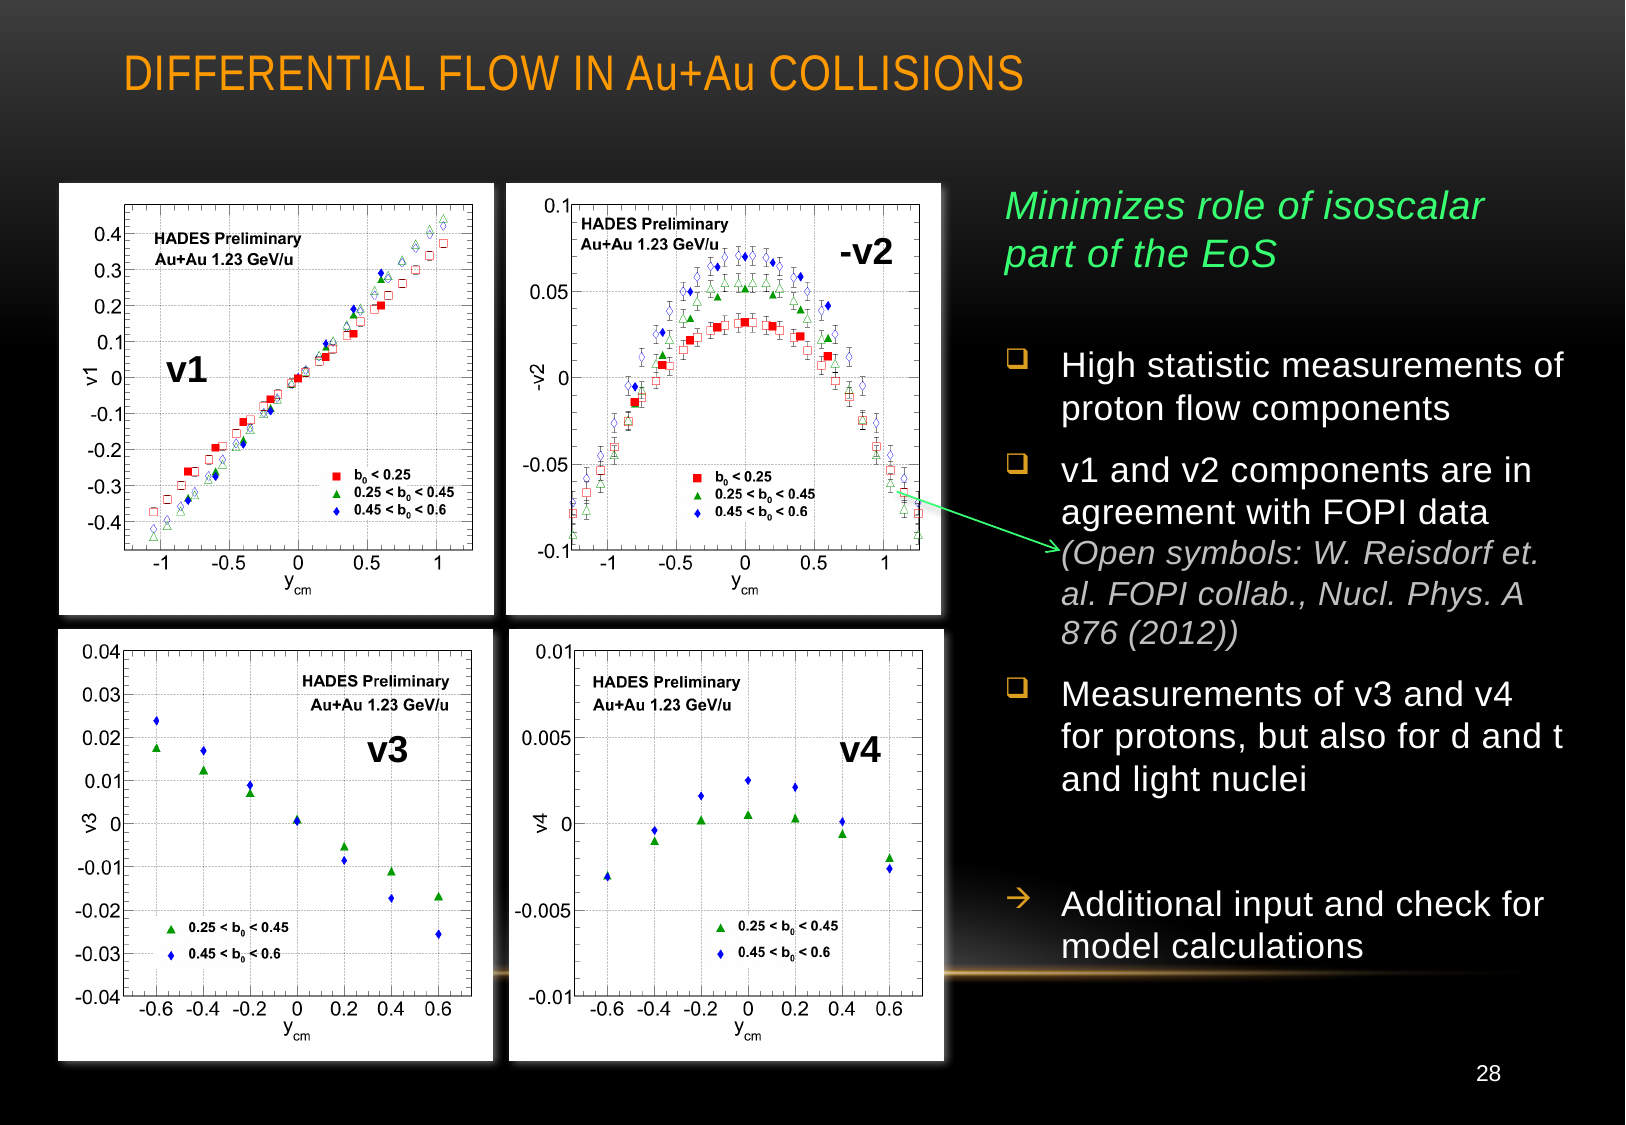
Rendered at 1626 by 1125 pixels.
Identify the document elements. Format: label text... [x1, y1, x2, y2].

list Minimizes role of isoscalar part of the EoS High statistic measurements of proton flow components v1 and v2 components are in agreement with FOPI data (Open symbols: W. Reisdorf et. al. FOPI collab., Nucl. Phys. A 876 (2012)) Measurements of v3 and v4 for protons, but also for d and t and light nuclei Additional input and check for model calculations [989, 172, 1581, 1012]
picture [0, 0, 1625, 1125]
title Differential Flow in au+au collisions [108, 7, 1517, 108]
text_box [896, 491, 1061, 551]
slide_number 28 [1340, 1042, 1517, 1103]
